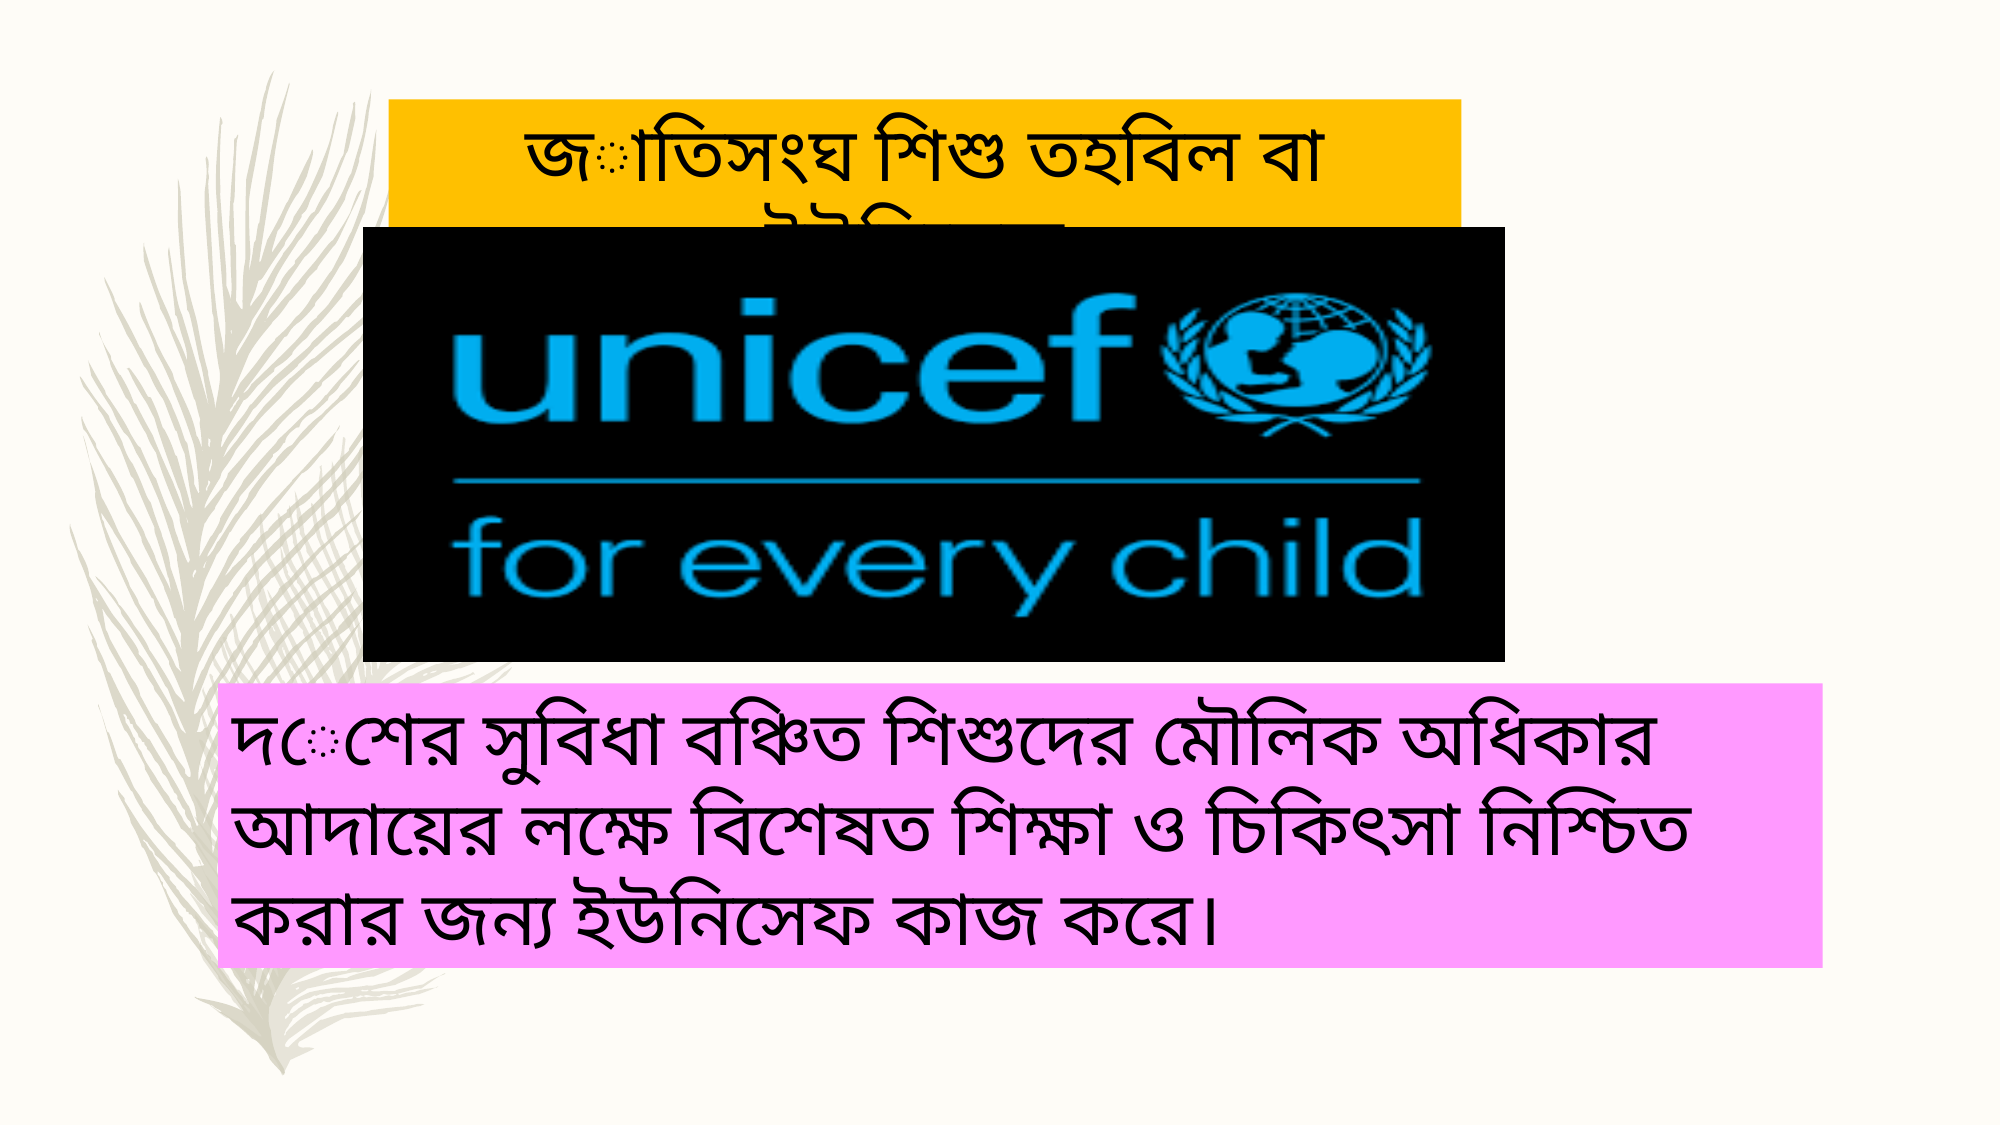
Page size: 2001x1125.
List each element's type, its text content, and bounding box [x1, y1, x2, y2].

picture [363, 226, 1505, 662]
text_box দেশের সুবিধা বঞ্চিত শিশুদের মৌলিক অধিকার আদায়ের লক্ষে বিশেষত শিক্ষা ও চিকিৎসা নিশ্চিত করার জন্য ইউনিসেফ কাজ করে। [218, 683, 1823, 968]
text_box জাতিসংঘ শিশু তহবিল বা ইউনিসেফ: [388, 99, 1462, 226]
